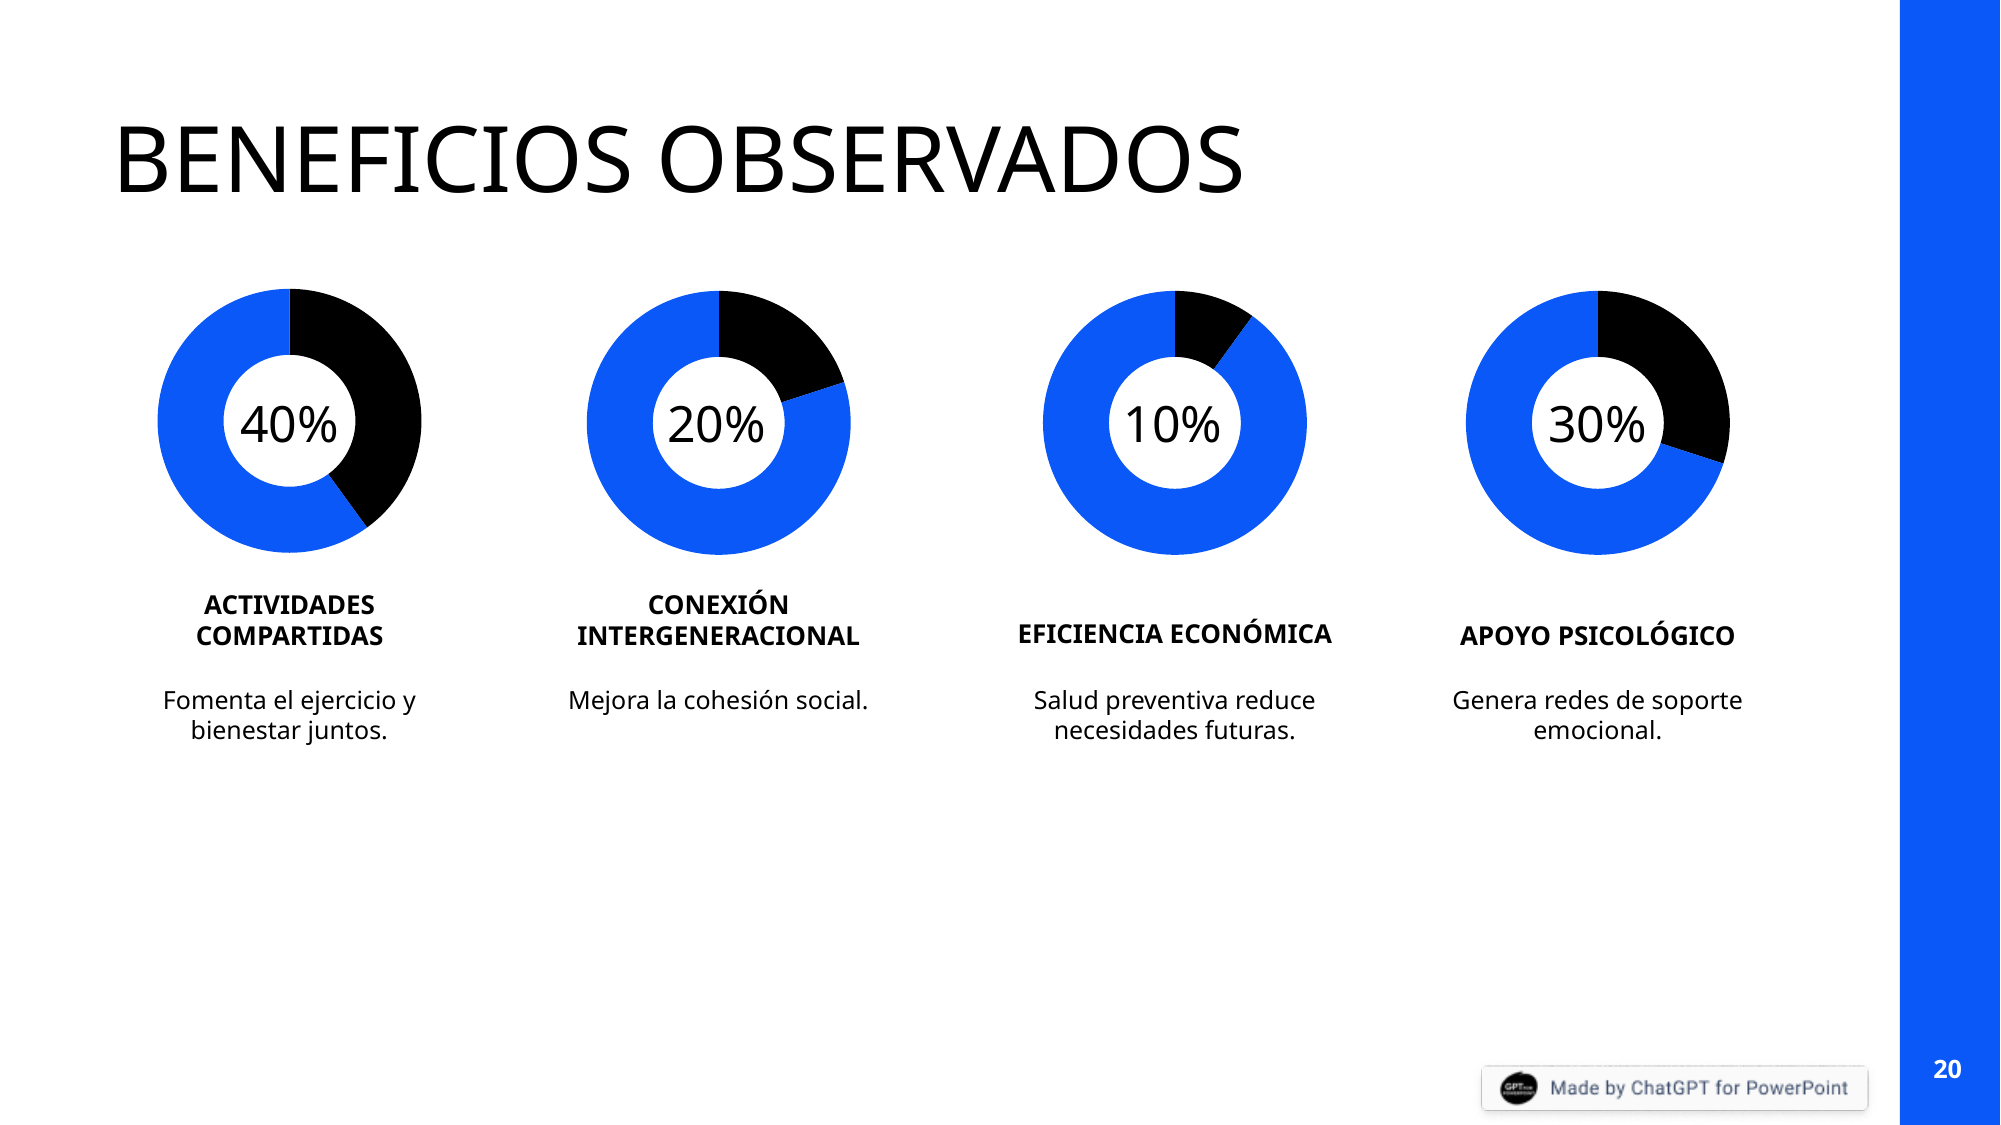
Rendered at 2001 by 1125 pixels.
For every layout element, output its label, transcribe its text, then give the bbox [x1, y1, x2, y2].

text_box EFICIENCIA ECONÓMICA [979, 610, 1371, 657]
text_box BENEFICIOS OBSERVADOS [97, 93, 1798, 219]
text_box ACTIVIDADES COMPARTIDAS [93, 581, 486, 659]
chart [552, 285, 886, 561]
text_box CONEXIÓN INTERGENERACIONAL [522, 581, 915, 659]
slide_number 20 [1897, 1041, 1998, 1100]
text_box Genera redes de soporte emocional. [1402, 677, 1794, 752]
chart [1008, 285, 1342, 561]
text_box APOYO PSICOLÓGICO [1402, 612, 1794, 659]
text_box Salud preventiva reduce necesidades futuras. [979, 677, 1371, 752]
text_box Mejora la cohesión social. [522, 677, 915, 722]
picture [1466, 1052, 1884, 1125]
chart [122, 283, 457, 559]
chart [1431, 285, 1765, 561]
text_box Fomenta el ejercicio y bienestar juntos. [93, 677, 486, 752]
